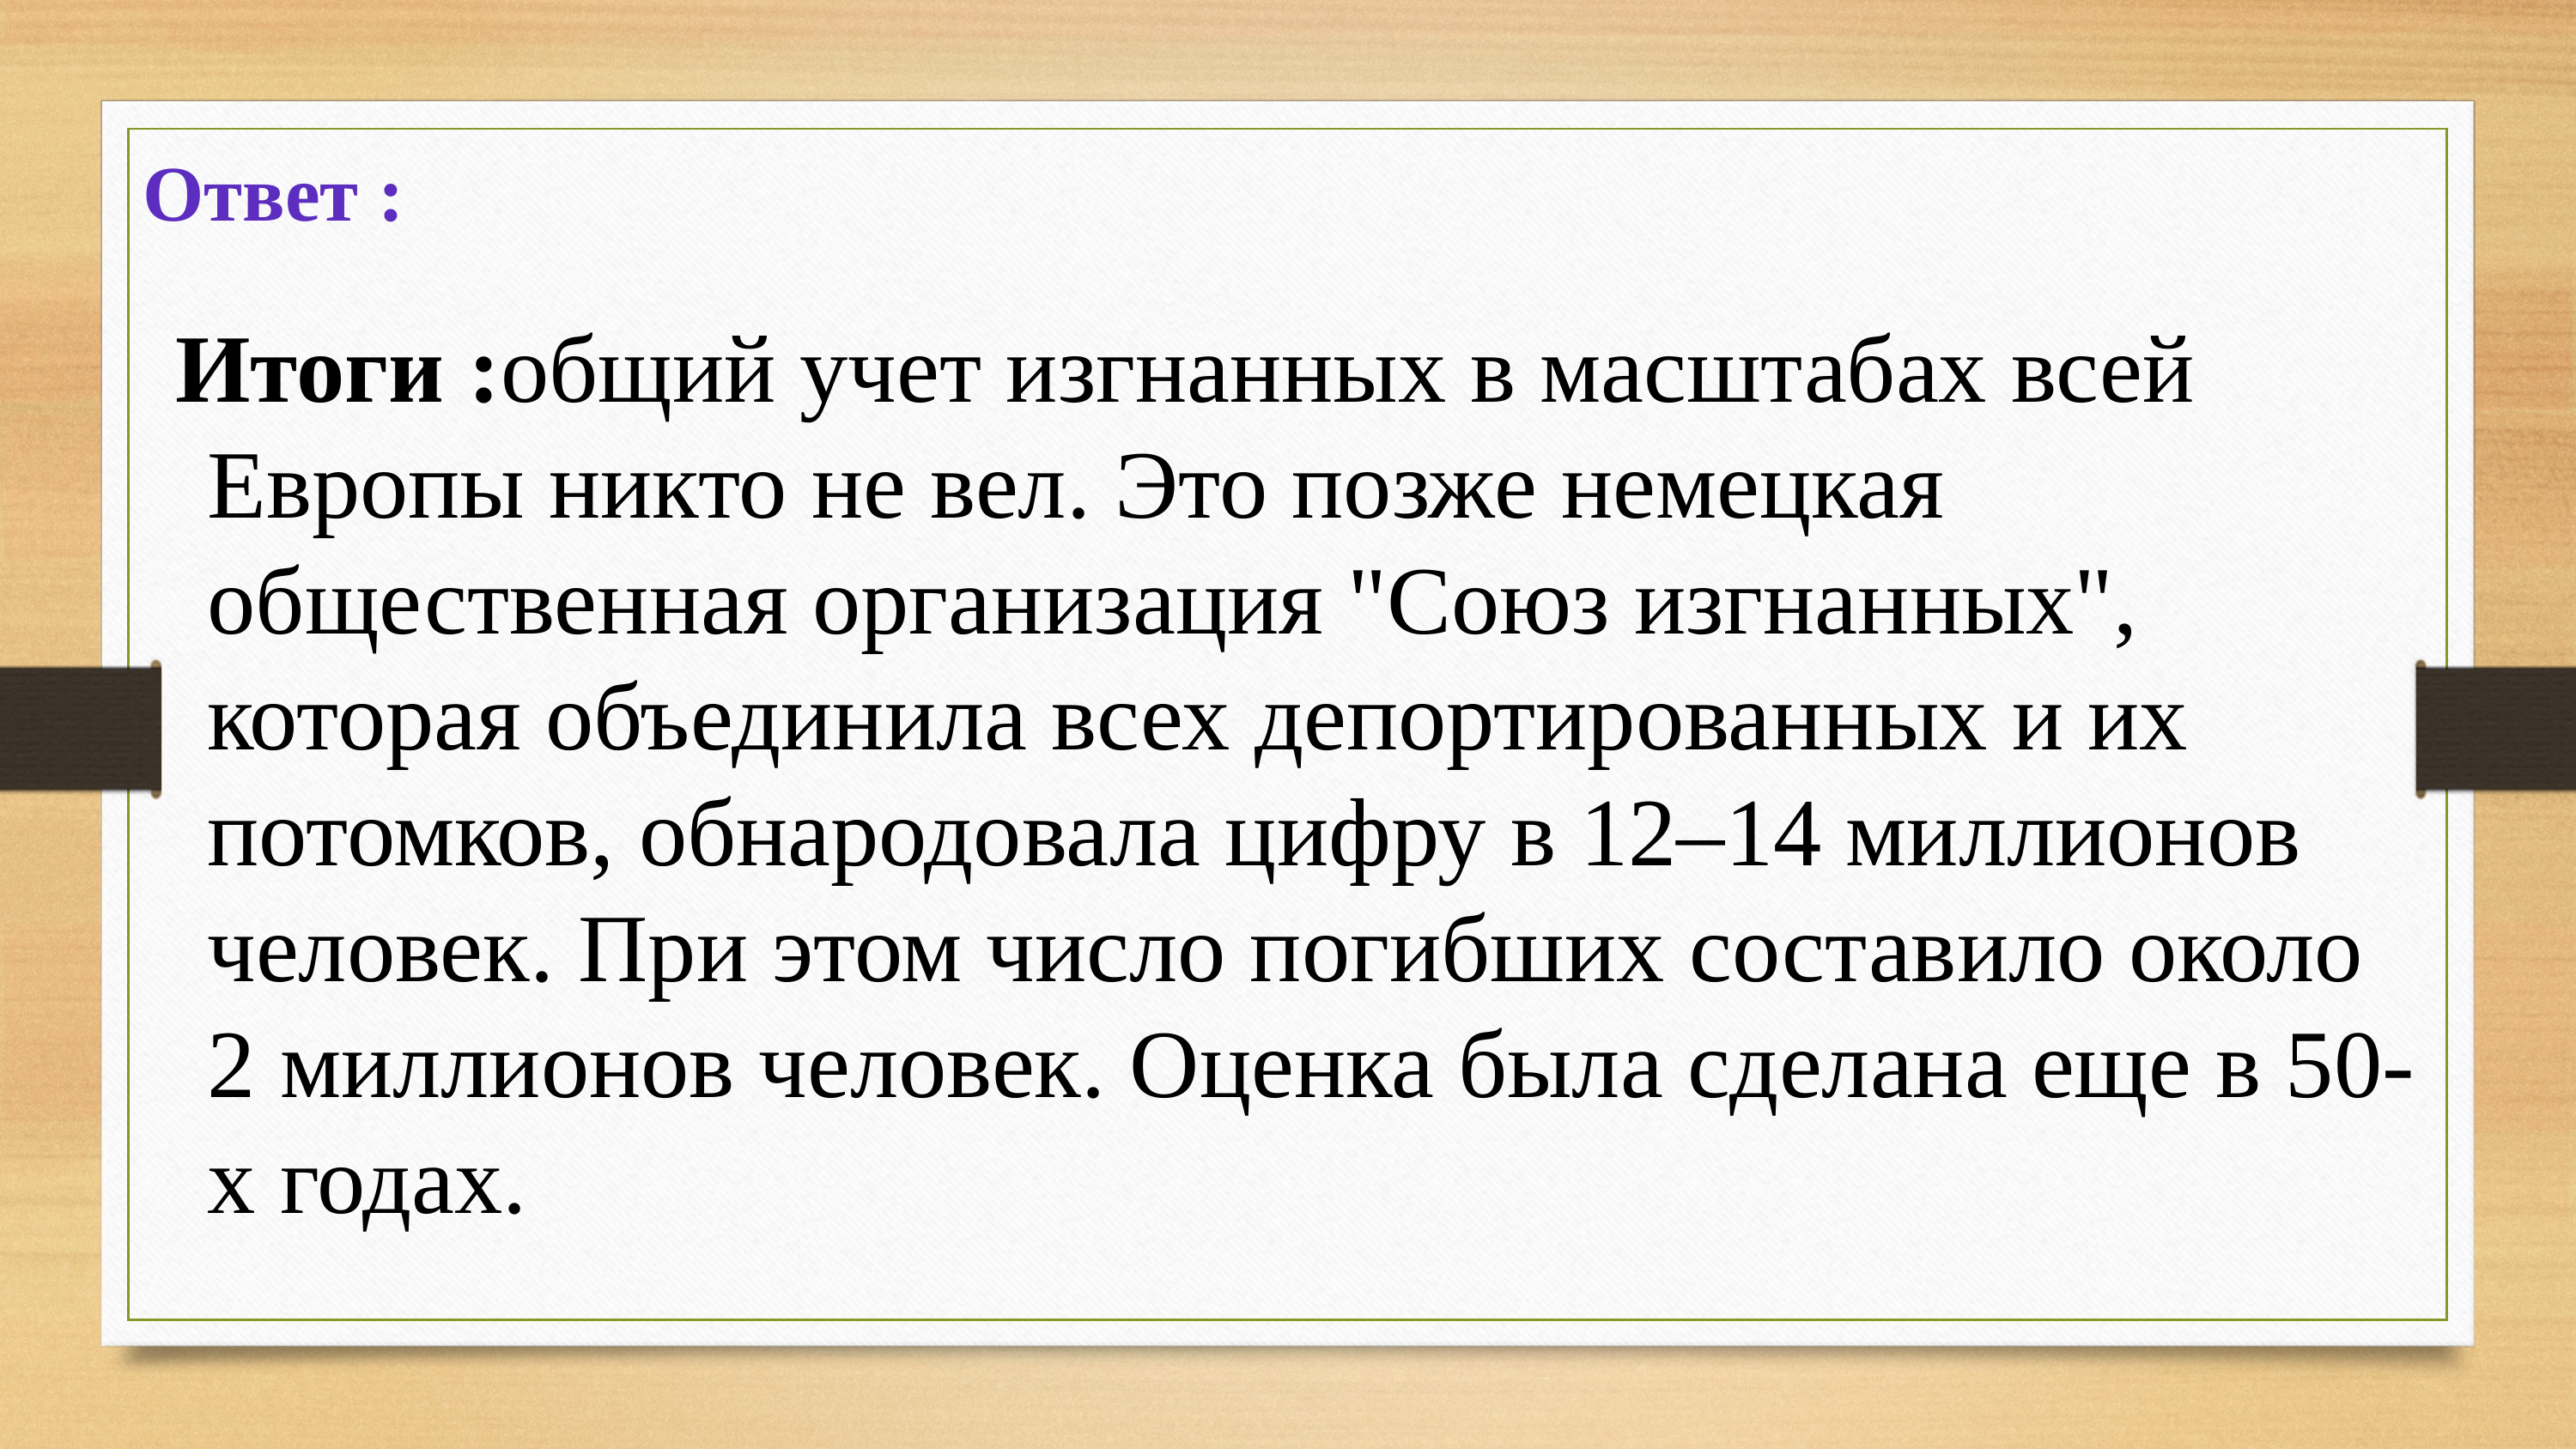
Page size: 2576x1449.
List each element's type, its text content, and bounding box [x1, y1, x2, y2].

title Ответ : [143, 142, 2433, 305]
picture [0, 0, 2576, 1449]
list Итоги :общий учет изгнанных в масштабах всей Европы никто не вел. Это позже немецкая общественная организация "Союз изгнанных", которая объединила всех депортированных и их потомков, обнародовала цифру в 12–14 миллионов человек. При этом число погибших составило около 2 миллионов человек. Оценка была сделана еще в 50-х годах. [143, 305, 2433, 1320]
